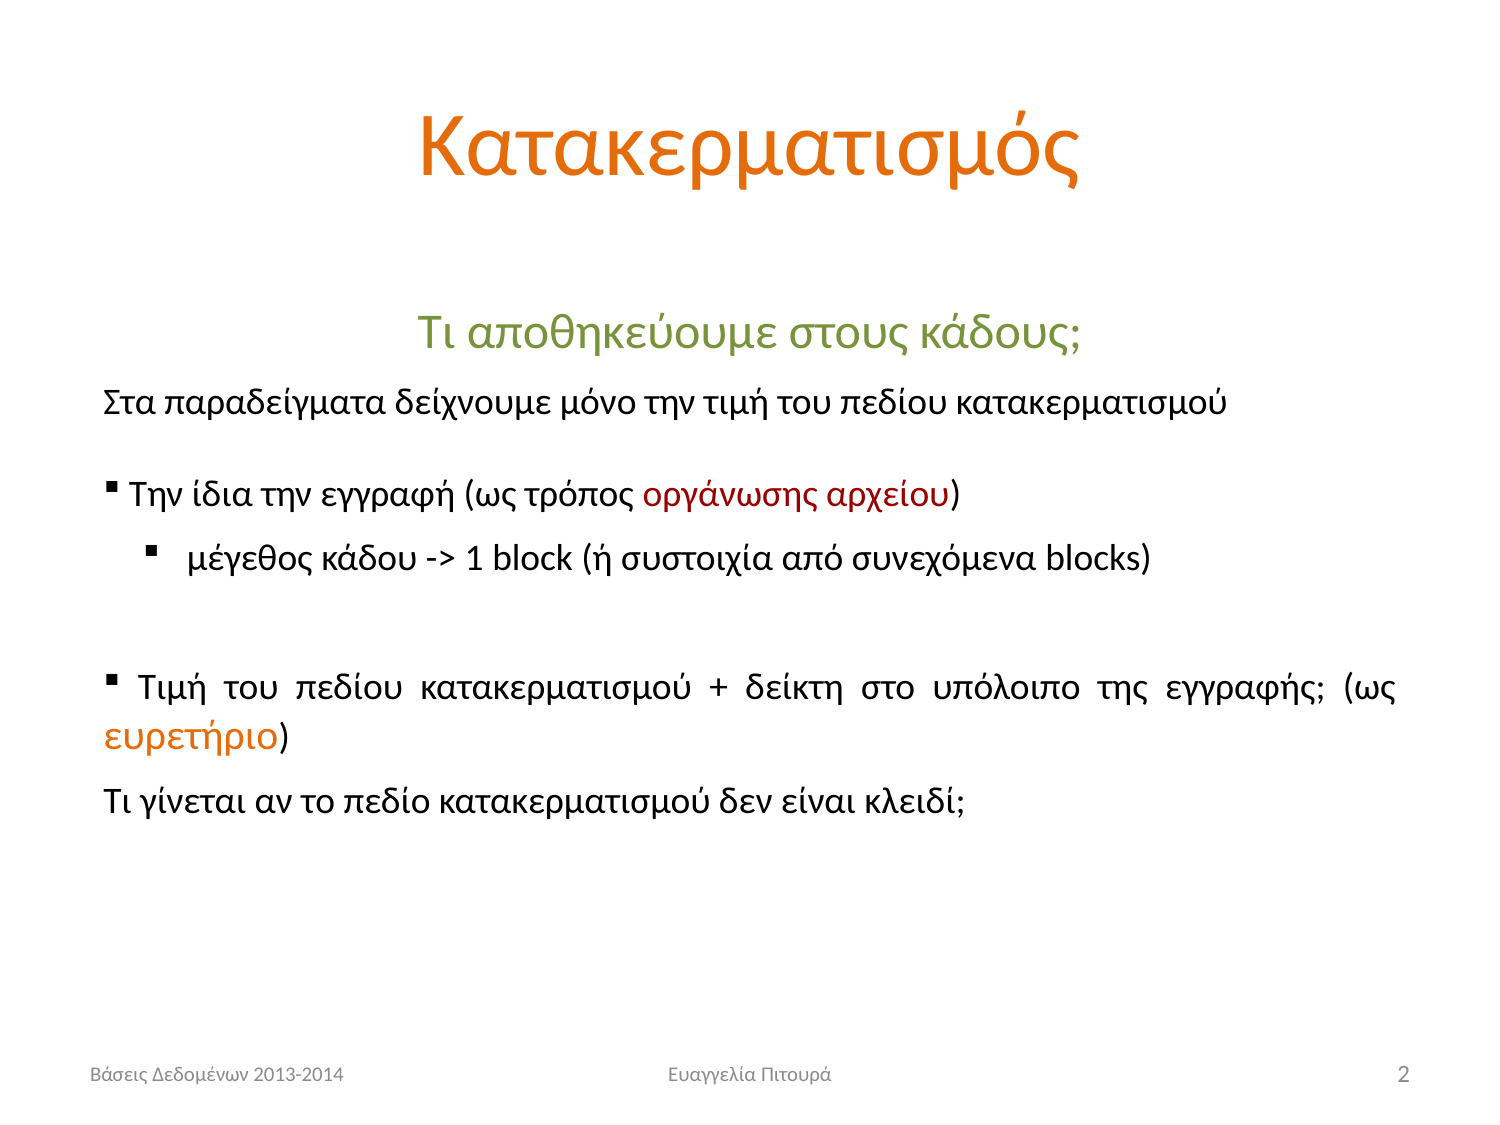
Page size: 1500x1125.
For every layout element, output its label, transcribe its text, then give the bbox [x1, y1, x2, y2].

title Κατακερματισμός [75, 45, 1425, 233]
text_box Τι αποθηκεύουμε στους κάδους; Στα παραδείγματα δείχνουμε μόνο την τιμή του πεδίου κατακερματισμού Την ίδια την εγγραφή (ως τρόπος οργάνωσης αρχείου) μέγεθος κάδου -> 1 block (ή συστοιχία από συνεχόμενα blocks) Τιμή του πεδίου κατακερματισμού + δείκτη στο υπόλοιπο της εγγραφής; (ως ευρετήριο) Τι γίνεται αν το πεδίο κατακερματισμού δεν είναι κλειδί; [88, 290, 1412, 879]
slide_number 2 [1074, 1042, 1425, 1103]
slide_number Βάσεις Δεδομένων 2013-2014 [75, 1042, 425, 1103]
footer Ευαγγελία Πιτουρά [512, 1042, 988, 1103]
